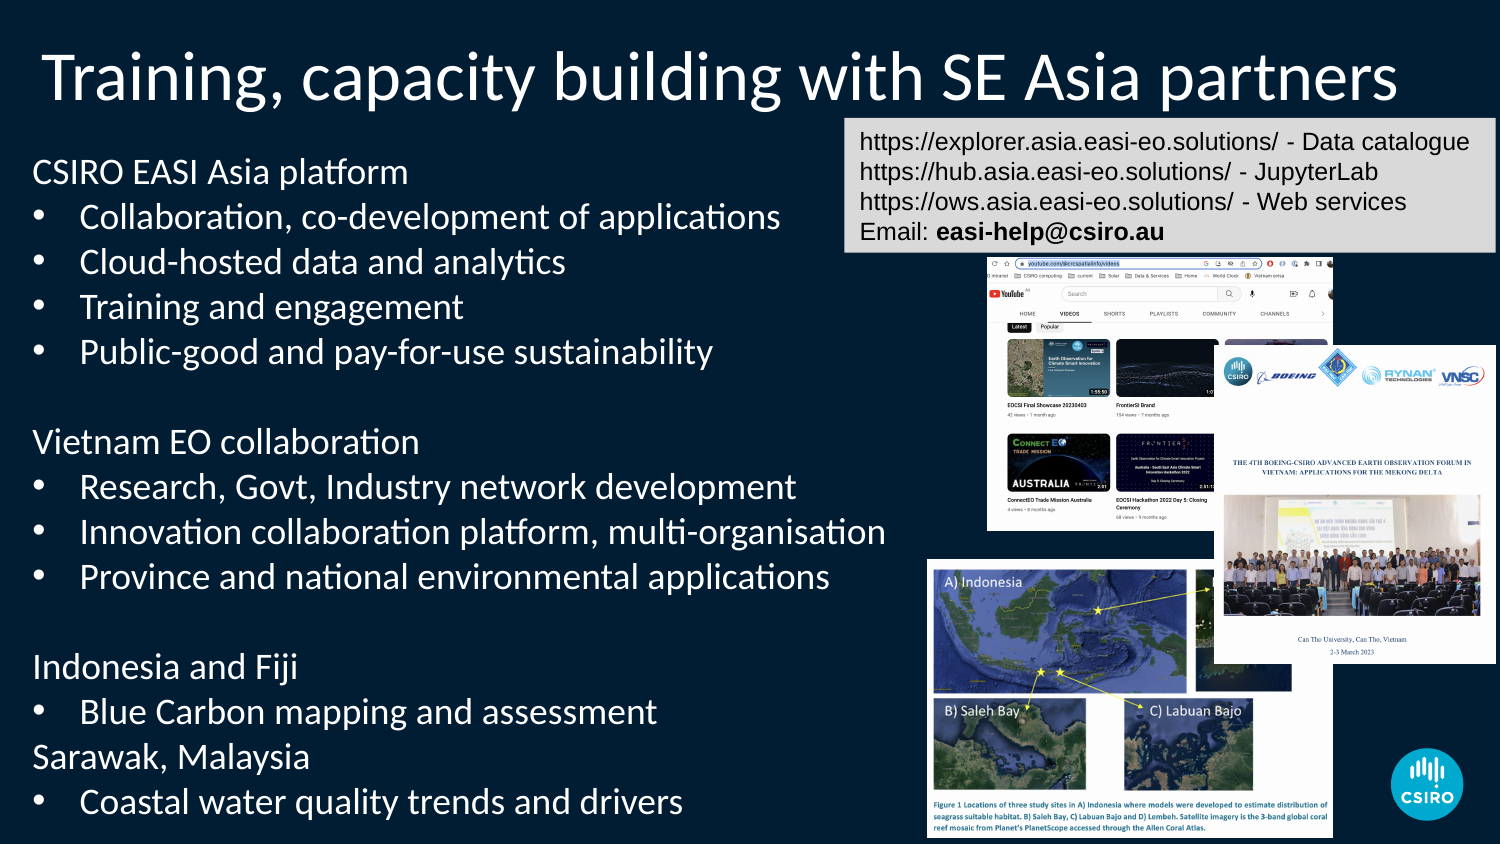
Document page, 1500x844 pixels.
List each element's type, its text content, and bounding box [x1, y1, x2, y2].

text_box CSIRO EASI Asia platform Collaboration, co-development of applications Cloud-hosted data and analytics Training and engagement Public-good and pay-for-use sustainability Vietnam EO collaboration Research, Govt, Industry network development Innovation collaboration platform, multi-organisation Province and national environmental applications Indonesia and Fiji Blue Carbon mapping and assessment Sarawak, Malaysia Coastal water quality trends and drivers [17, 139, 928, 830]
picture [926, 257, 1496, 838]
text_box https://explorer.asia.easi-eo.solutions/ - Data catalogue https://hub.asia.easi-eo.solutions/ - JupyterLab https://ows.asia.easi-eo.solutions/ - Web services Email: easi-help@csiro.au [844, 117, 1496, 253]
title Training, capacity building with SE Asia partners [41, 30, 1459, 136]
